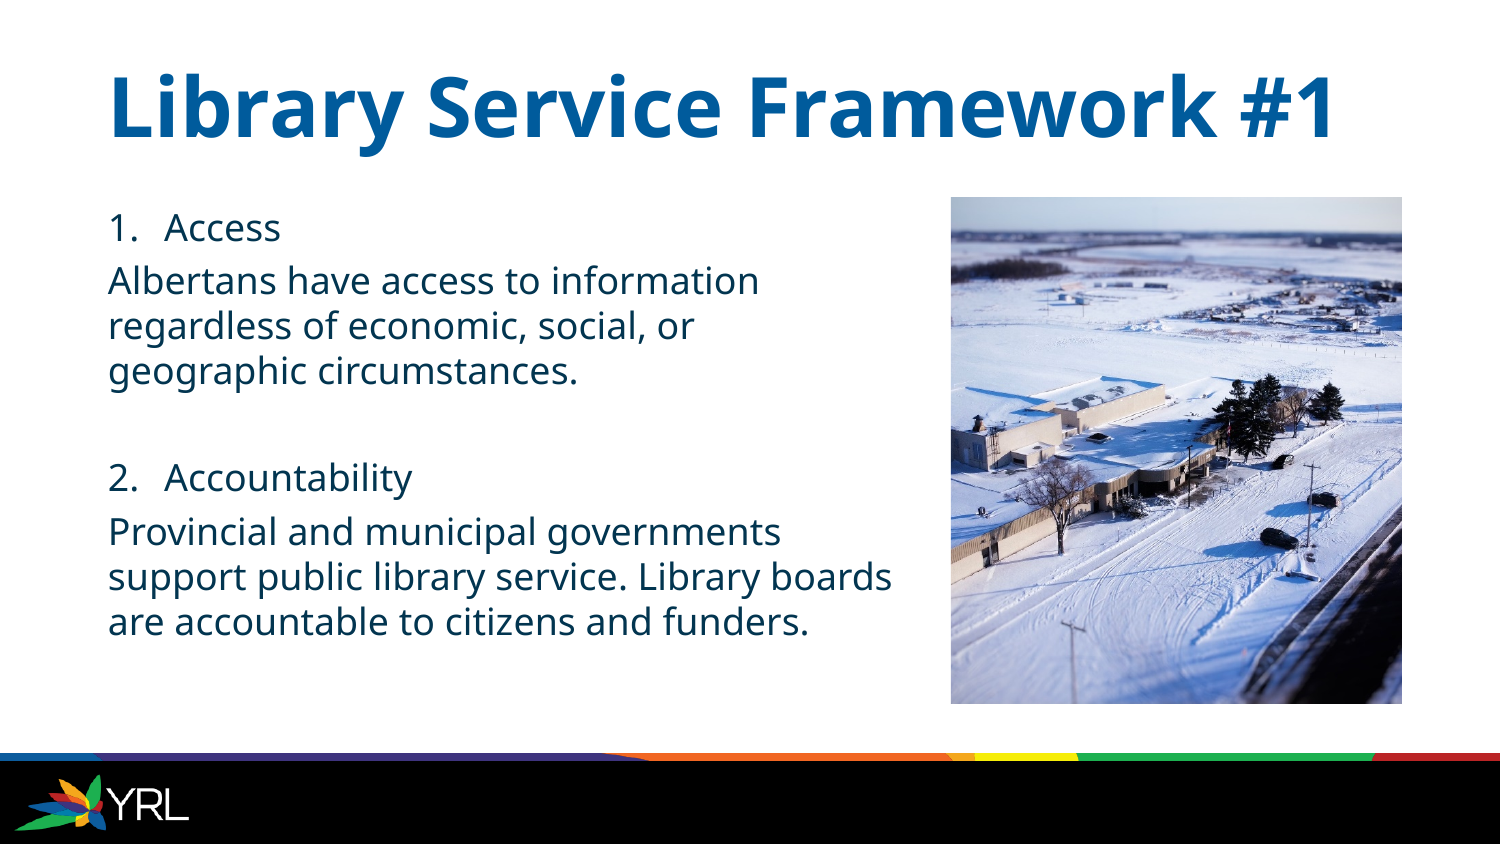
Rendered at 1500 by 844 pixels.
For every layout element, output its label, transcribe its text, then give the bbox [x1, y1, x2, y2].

picture [0, 0, 1500, 844]
list Access Albertans have access to information regardless of economic, social, or geographic circumstances. Accountability Provincial and municipal governments support public library service. Library boards are accountable to citizens and funders. [99, 196, 905, 706]
title Library Service Framework #1 [99, 33, 1401, 175]
